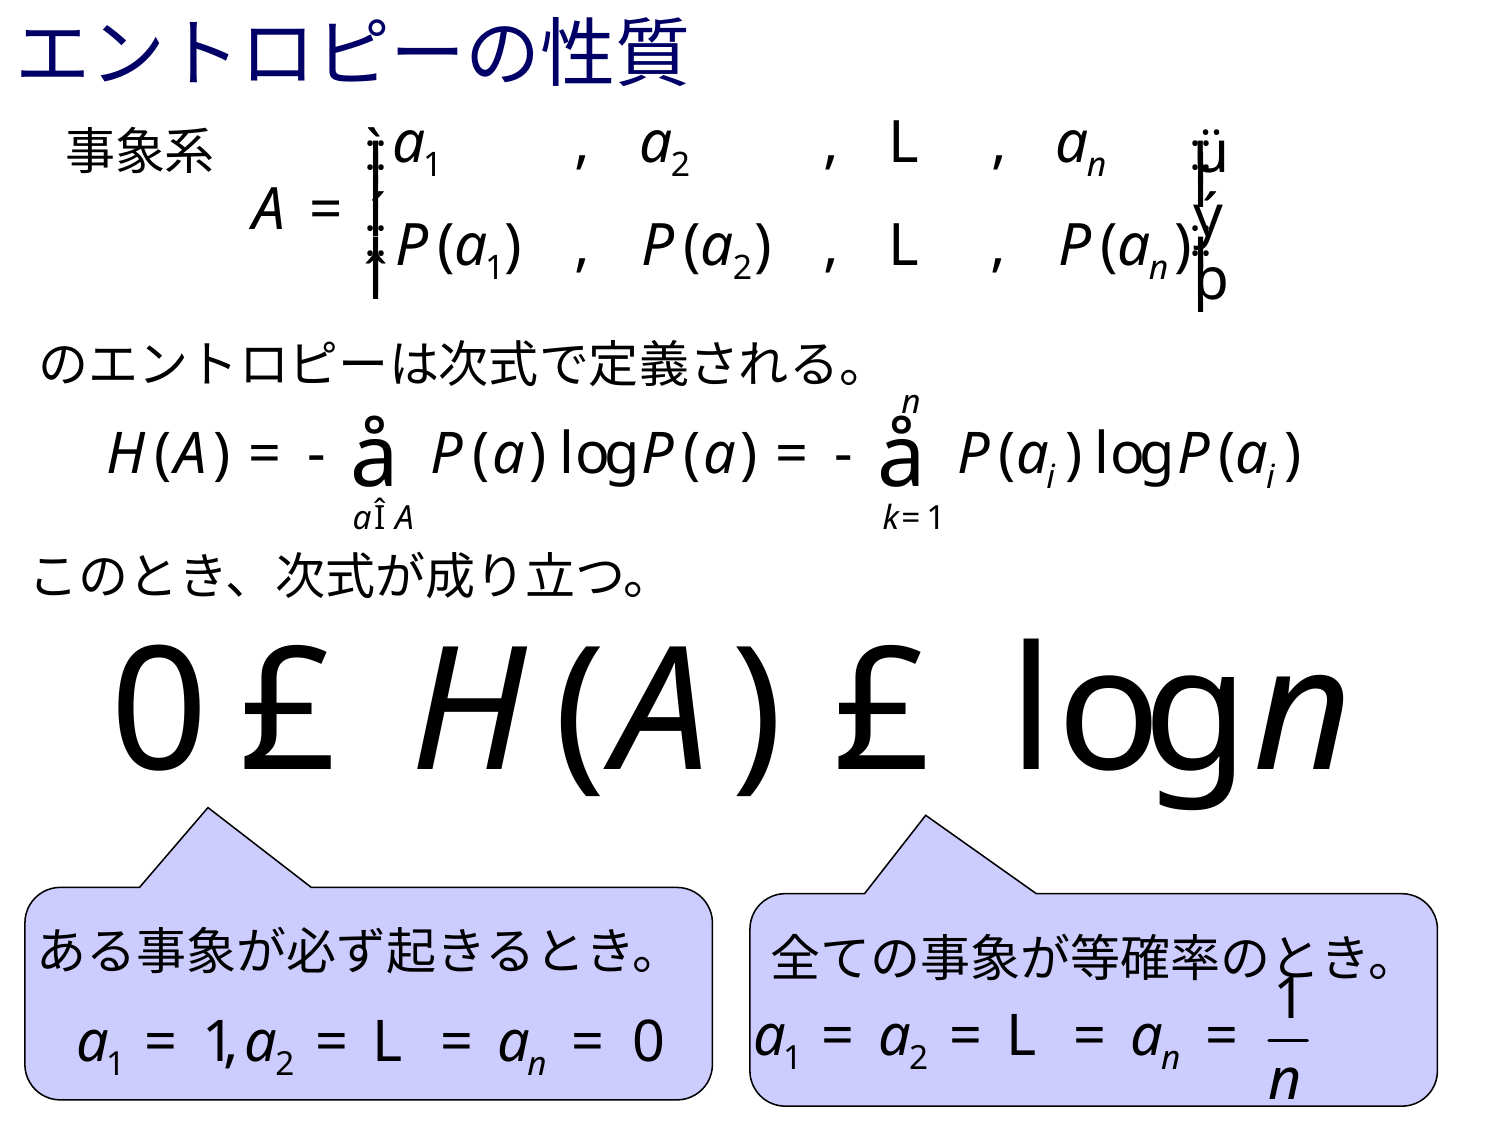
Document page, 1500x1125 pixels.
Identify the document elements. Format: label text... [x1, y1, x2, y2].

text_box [99, 387, 1313, 542]
text_box このとき、次式が成り立つ。 [13, 537, 688, 613]
text_box [24, 850, 713, 1100]
text_box [749, 850, 1438, 1107]
text_box のエントロピーは次式で定義される。 [24, 324, 904, 400]
title エントロピーの性質 [0, 0, 926, 101]
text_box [245, 116, 1230, 313]
text_box 事象系 [50, 112, 230, 188]
text_box 全ての事象が等確率のとき。 [755, 918, 1433, 994]
text_box ある事象が必ず起きるとき。 [21, 912, 698, 988]
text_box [72, 1008, 673, 1086]
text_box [87, 612, 1388, 842]
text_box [749, 968, 1321, 1113]
